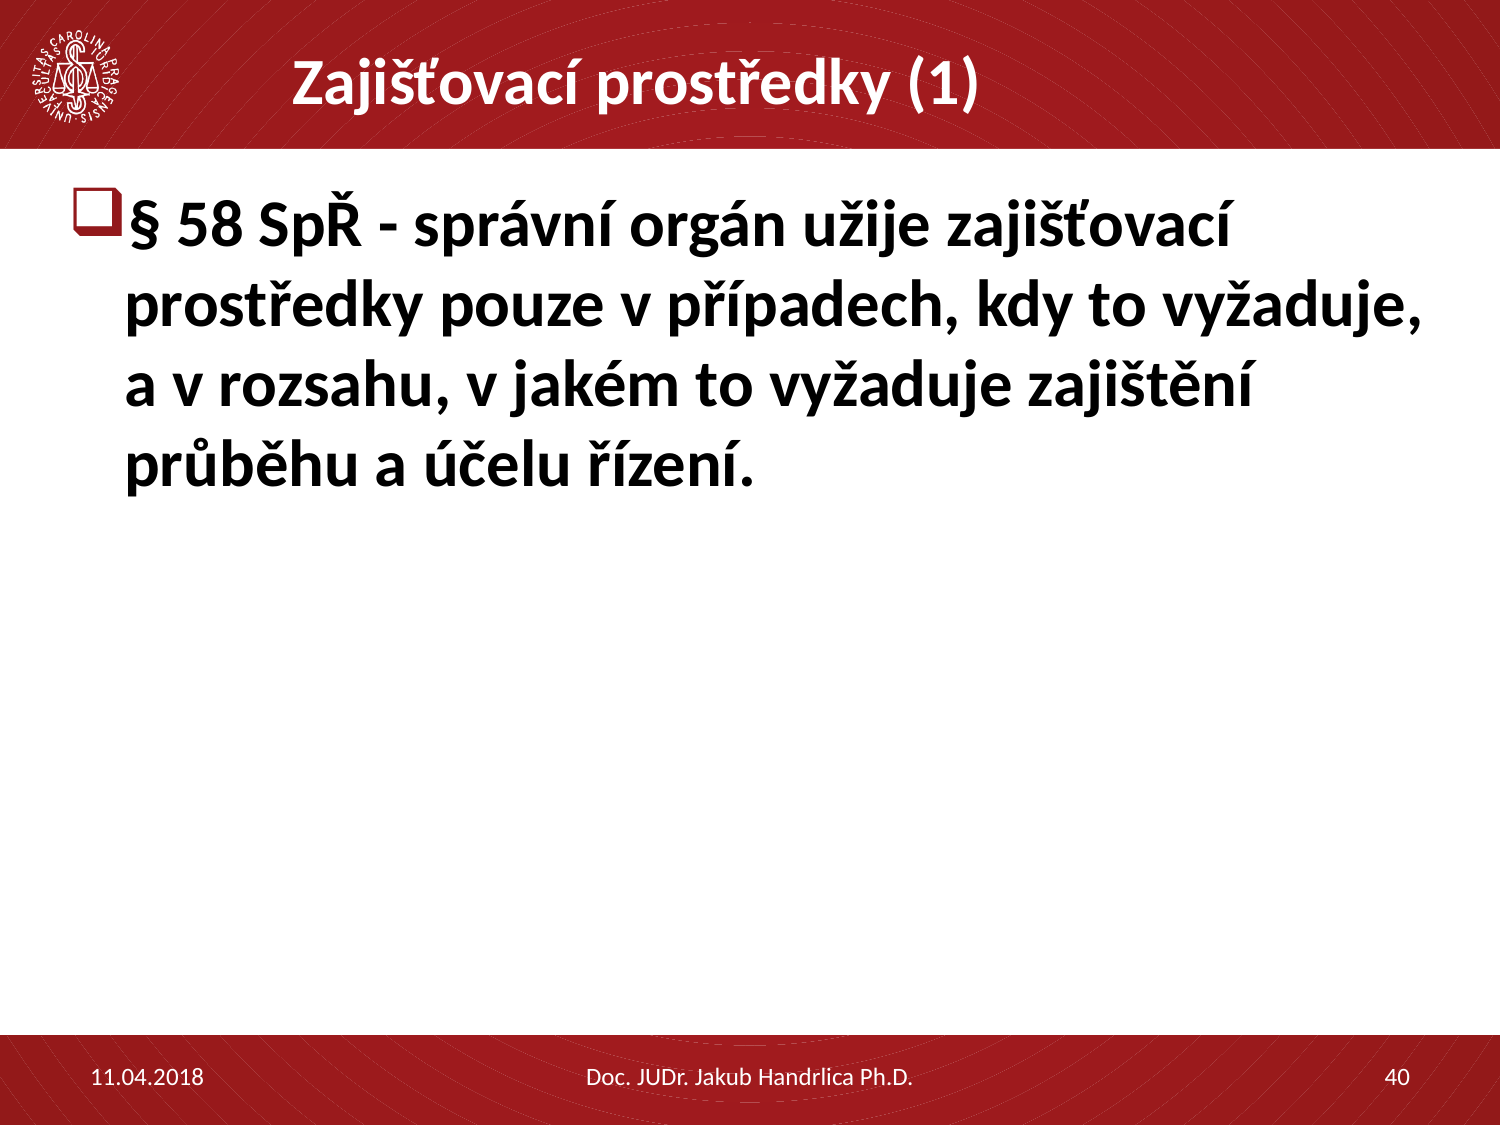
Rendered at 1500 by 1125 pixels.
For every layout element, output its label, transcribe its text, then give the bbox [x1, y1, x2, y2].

picture [32, 30, 119, 123]
list § 58 SpŘ - správní orgán užije zajišťovací prostředky pouze v případech, kdy to vyžaduje, a v rozsahu, v jakém to vyžaduje zajištění průběhu a účelu řízení. [53, 172, 1447, 1012]
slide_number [75, 1045, 425, 1106]
title Zajišťovací prostředky (1) [277, 30, 1447, 126]
footer Doc. JUDr. Jakub Handrlica Ph.D. [512, 1045, 988, 1106]
slide_number 40 [1074, 1045, 1425, 1106]
